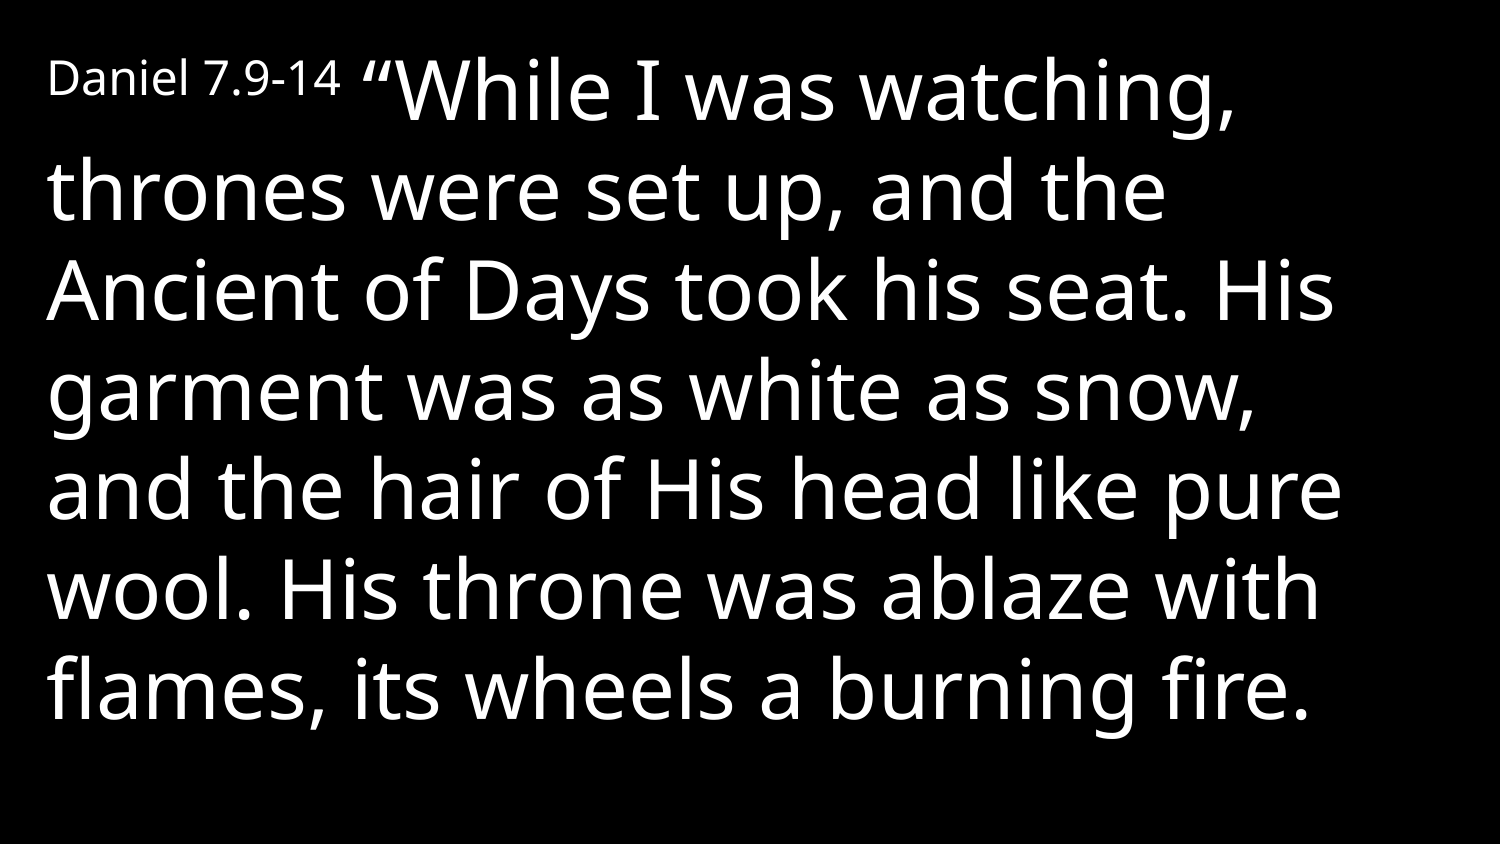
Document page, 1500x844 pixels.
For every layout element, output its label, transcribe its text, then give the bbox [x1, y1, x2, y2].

list Daniel 7.9-14 “While I was watching, thrones were set up, and the Ancient of Days took his seat. His garment was as white as snow, and the hair of His head like pure wool. His throne was ablaze with flames, its wheels a burning fire. [37, 32, 1438, 810]
